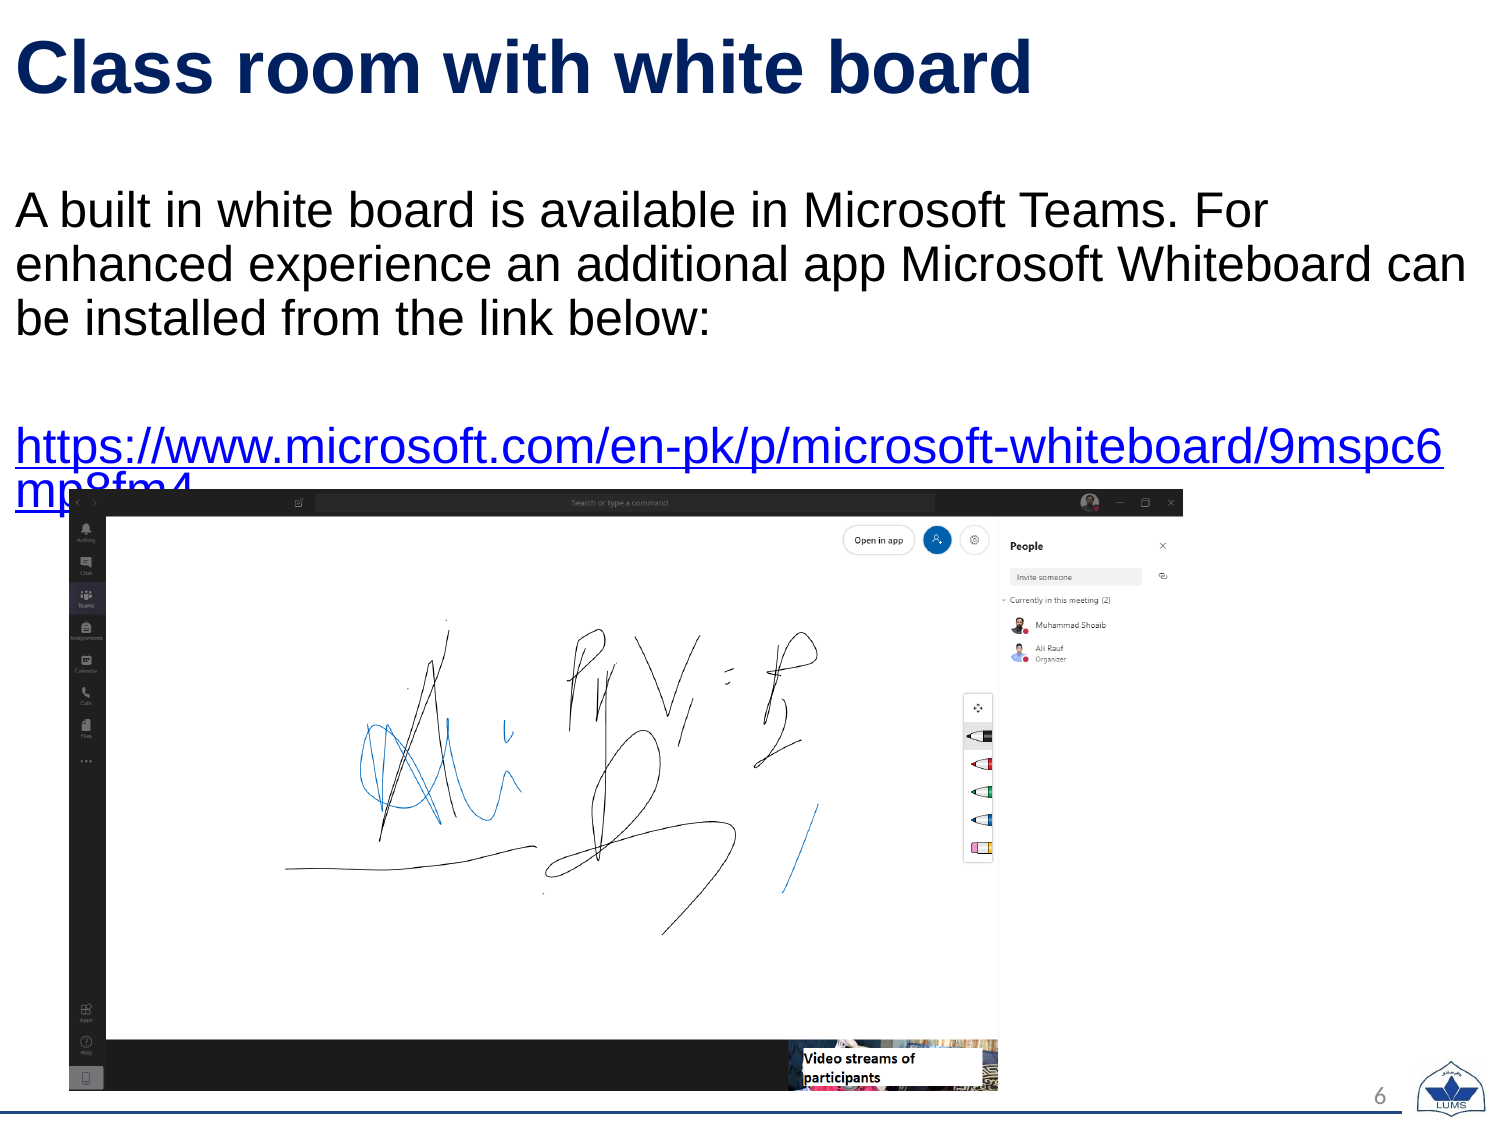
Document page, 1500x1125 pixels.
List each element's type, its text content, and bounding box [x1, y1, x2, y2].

list A built in white board is available in Microsoft Teams. For enhanced experience an additional app Microsoft Whiteboard can be installed from the link below: https://www.microsoft.com/en-pk/p/microsoft-whiteboard/9mspc6mp8fm4 [0, 176, 1500, 1052]
slide_number 5 [1317, 1065, 1402, 1125]
picture [1414, 1058, 1488, 1119]
picture [69, 489, 1183, 1091]
title Class room with white board [0, 0, 1500, 138]
